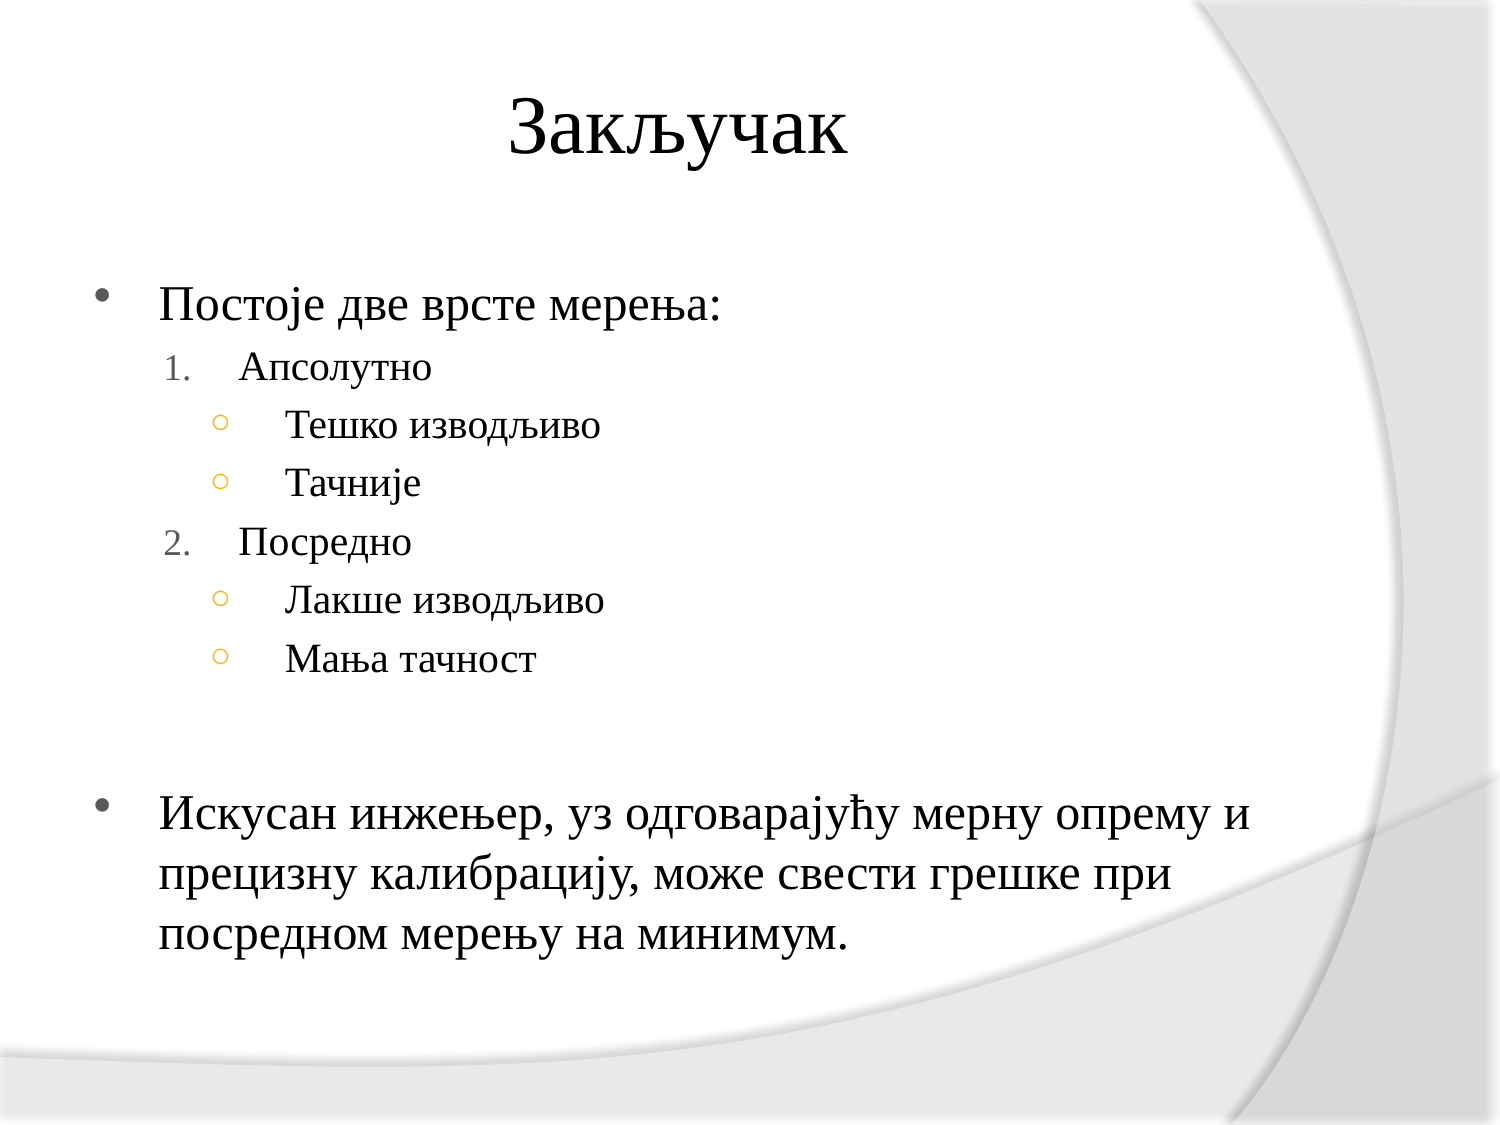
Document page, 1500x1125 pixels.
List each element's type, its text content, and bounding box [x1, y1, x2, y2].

text_box Закључак [64, 66, 1290, 254]
list Постоје две врсте мерења: Апсолутно Тешко изводљиво Тачније Посредно Лакше изводљиво Мања тачност Искусан инжењер, уз одговарајућу мерну опрему и прецизну калибрацију, може свести грешке при посредном мерењу на минимум. [75, 262, 1388, 1000]
